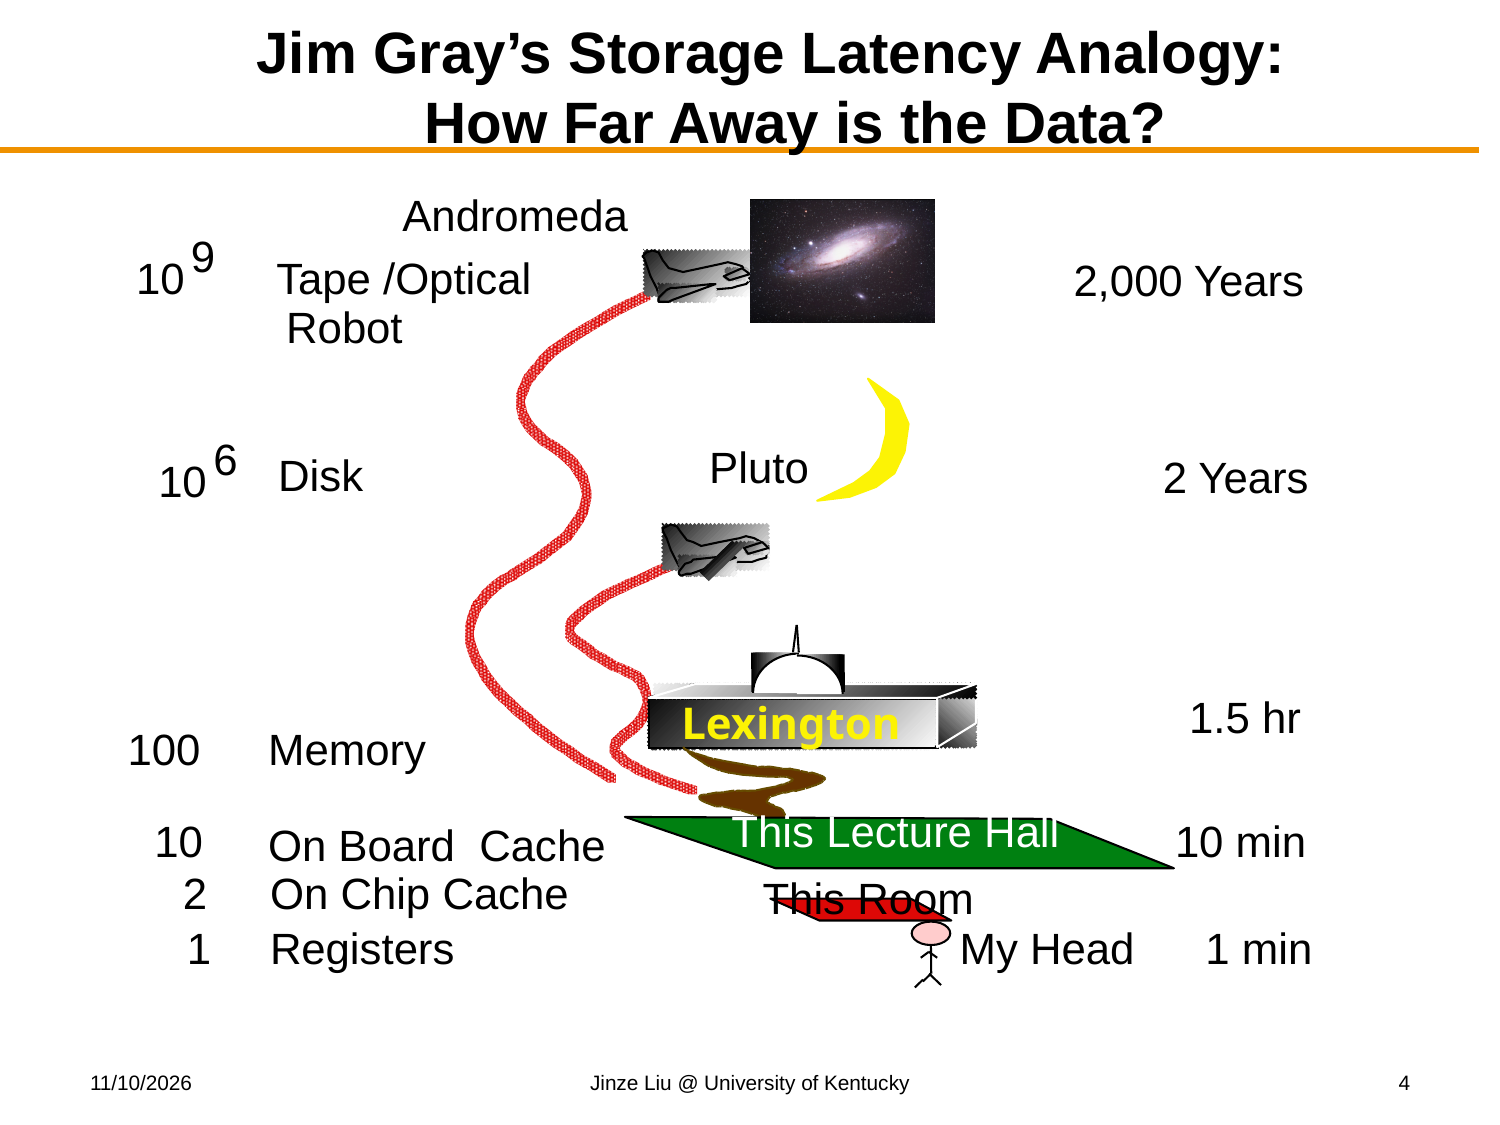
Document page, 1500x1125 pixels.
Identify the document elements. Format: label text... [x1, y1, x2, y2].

picture [749, 199, 935, 324]
title Jim Gray’s Storage Latency Analogy: How Far Away is the Data? [150, 37, 1425, 163]
footer Jinze Liu @ University of Kentucky [512, 1062, 988, 1101]
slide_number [74, 1062, 426, 1101]
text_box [127, 187, 1313, 988]
slide_number 4 [1074, 1062, 1426, 1101]
